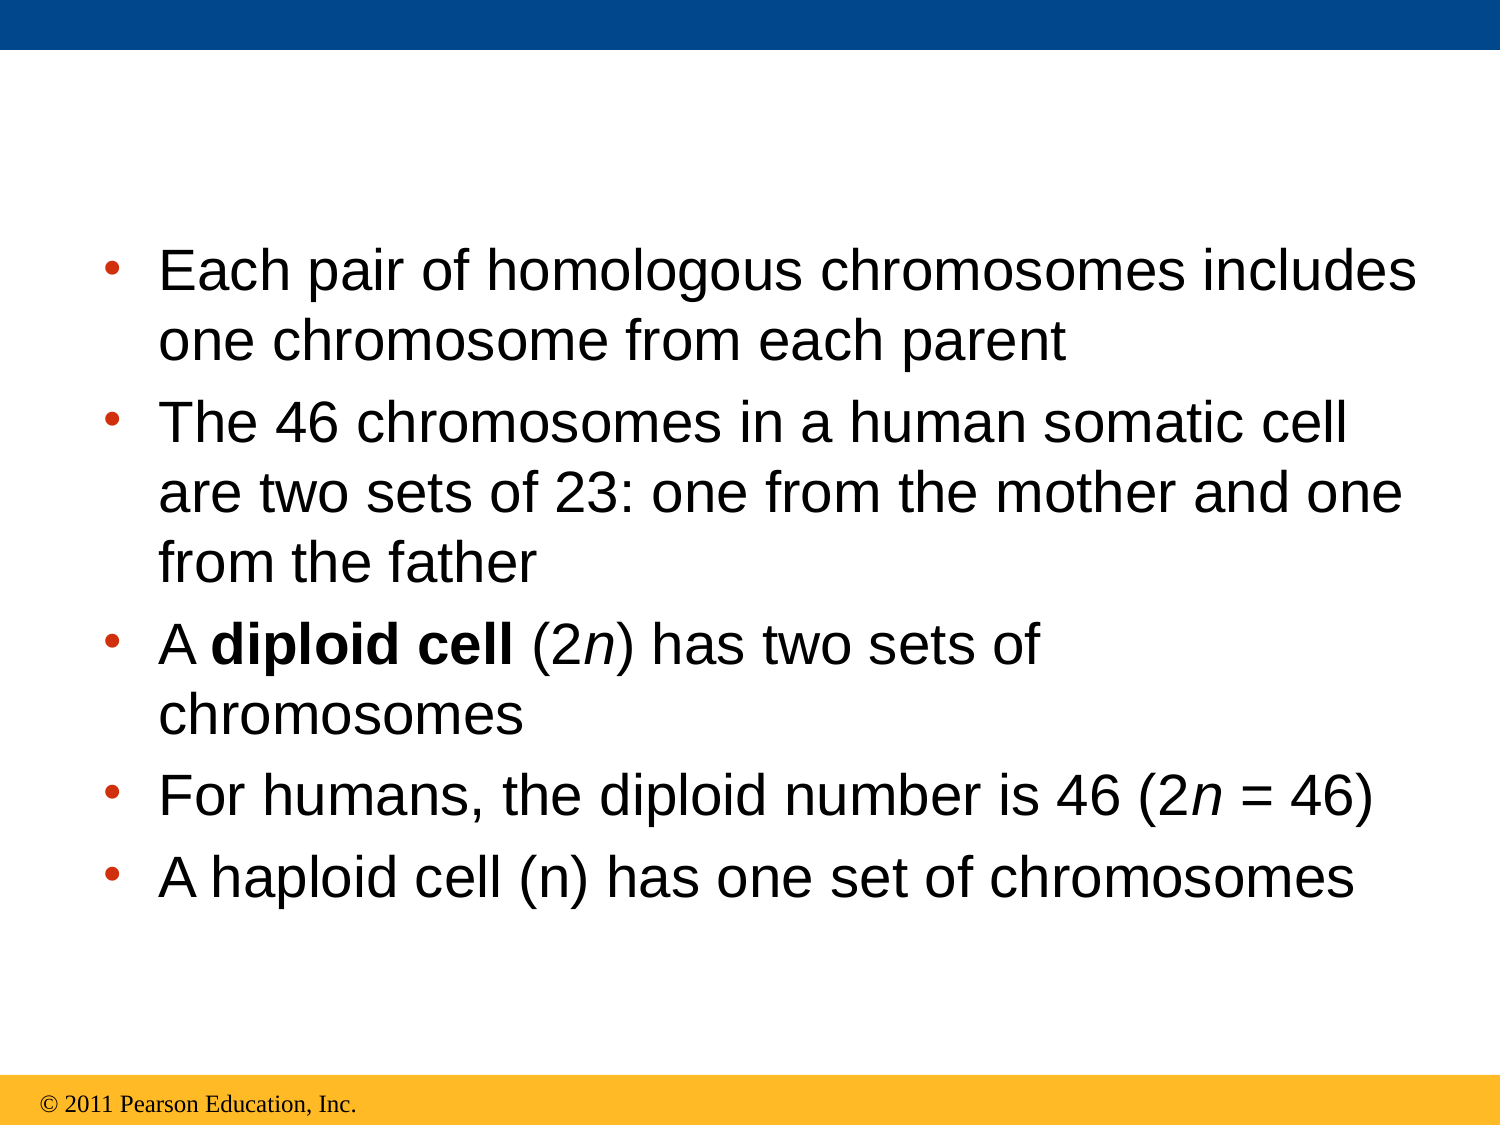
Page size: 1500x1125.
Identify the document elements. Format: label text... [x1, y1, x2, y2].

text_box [0, 1074, 1500, 1125]
text_box [0, 0, 1500, 50]
list Each pair of homologous chromosomes includes one chromosome from each parent The 46 chromosomes in a human somatic cell are two sets of 23: one from the mother and one from the father A diploid cell (2n) has two sets of chromosomes For humans, the diploid number is 46 (2n = 46) A haploid cell (n) has one set of chromosomes [87, 224, 1438, 1003]
